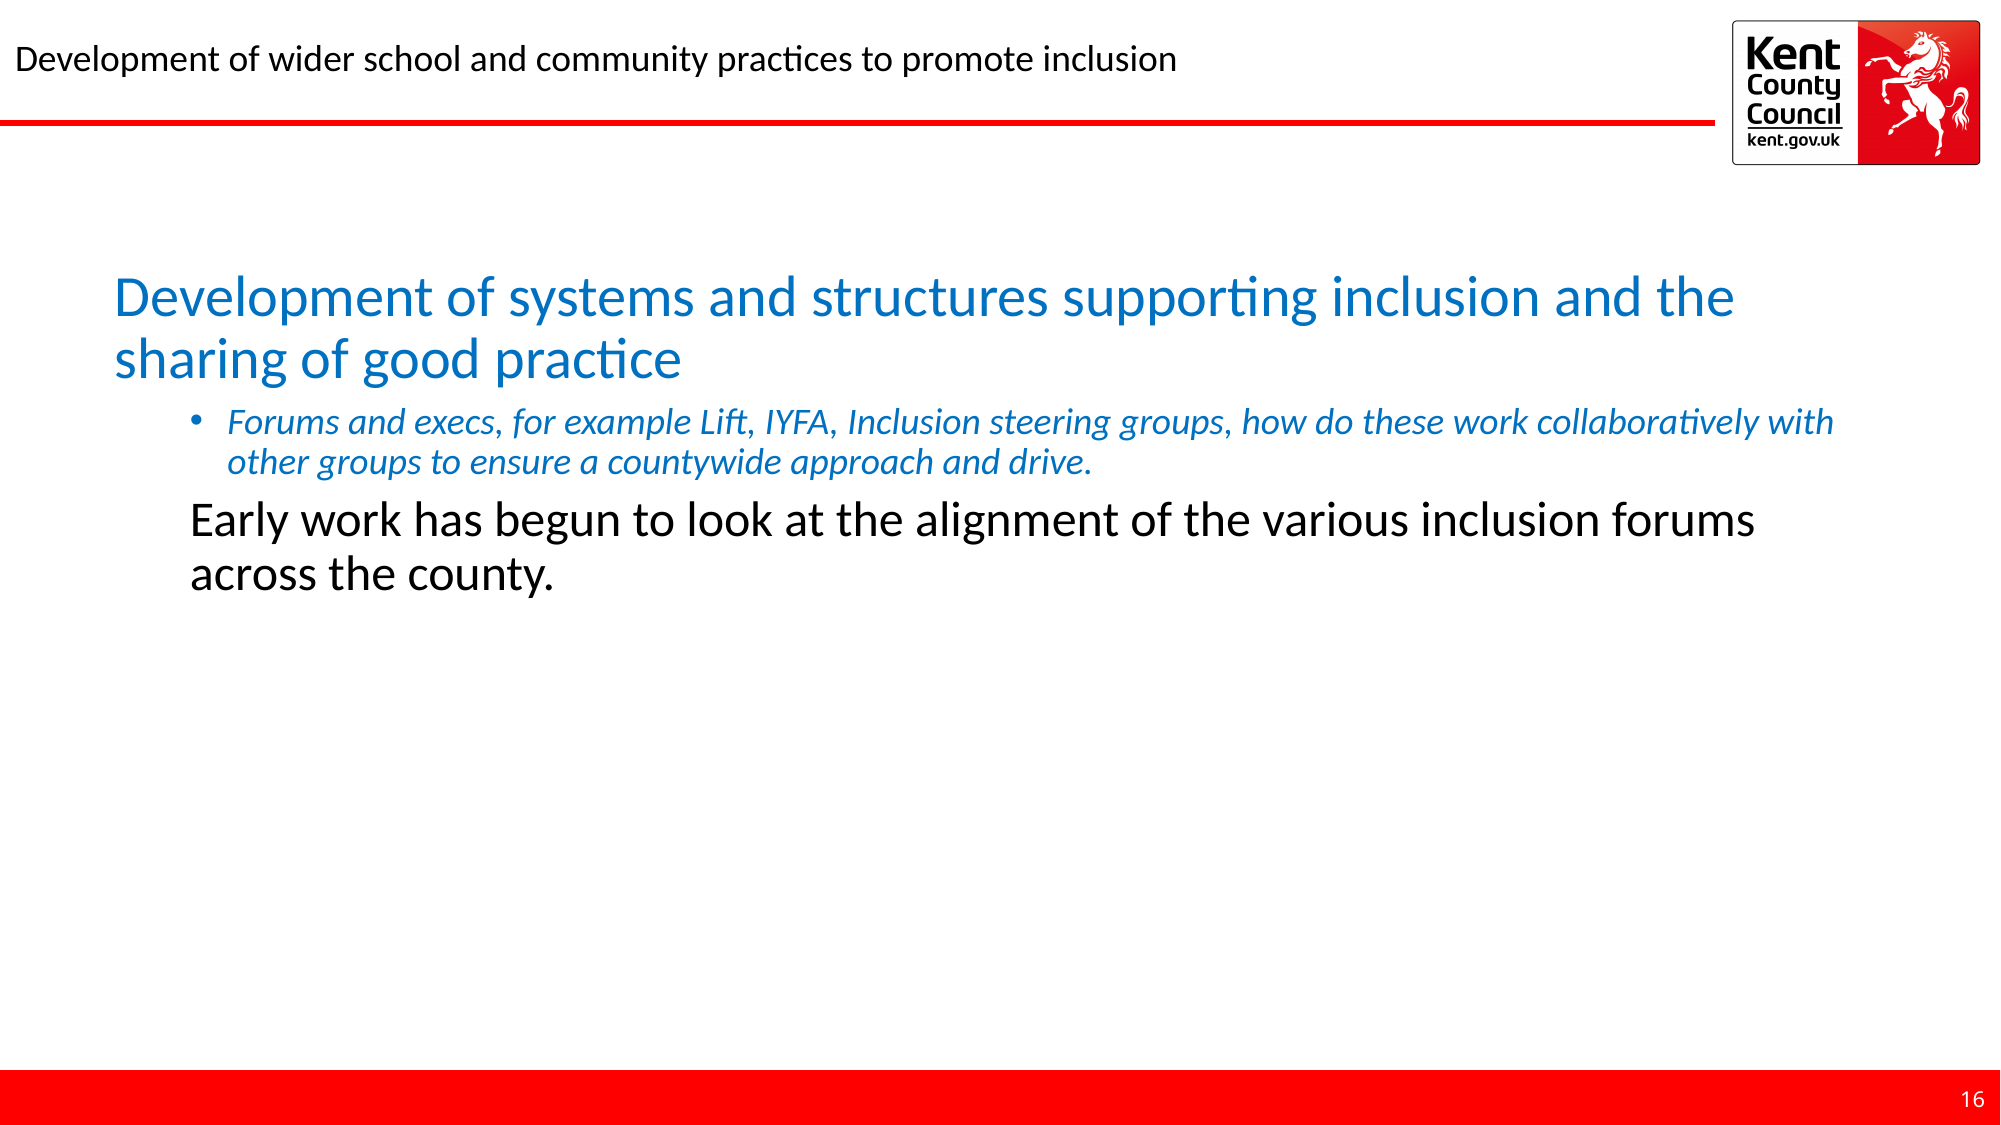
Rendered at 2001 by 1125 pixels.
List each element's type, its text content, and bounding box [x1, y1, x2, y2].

picture [1731, 19, 1981, 166]
list Development of systems and structures supporting inclusion and the sharing of good practice Forums and execs, for example Lift, IYFA, Inclusion steering groups, how do these work collaboratively with other groups to ensure a countywide approach and drive. Early work has begun to look at the alignment of the various inclusion forums across the county. [99, 258, 1900, 939]
title Development of wider school and community practices to promote inclusion [0, 12, 1646, 106]
slide_number 16 [1550, 1078, 2000, 1111]
